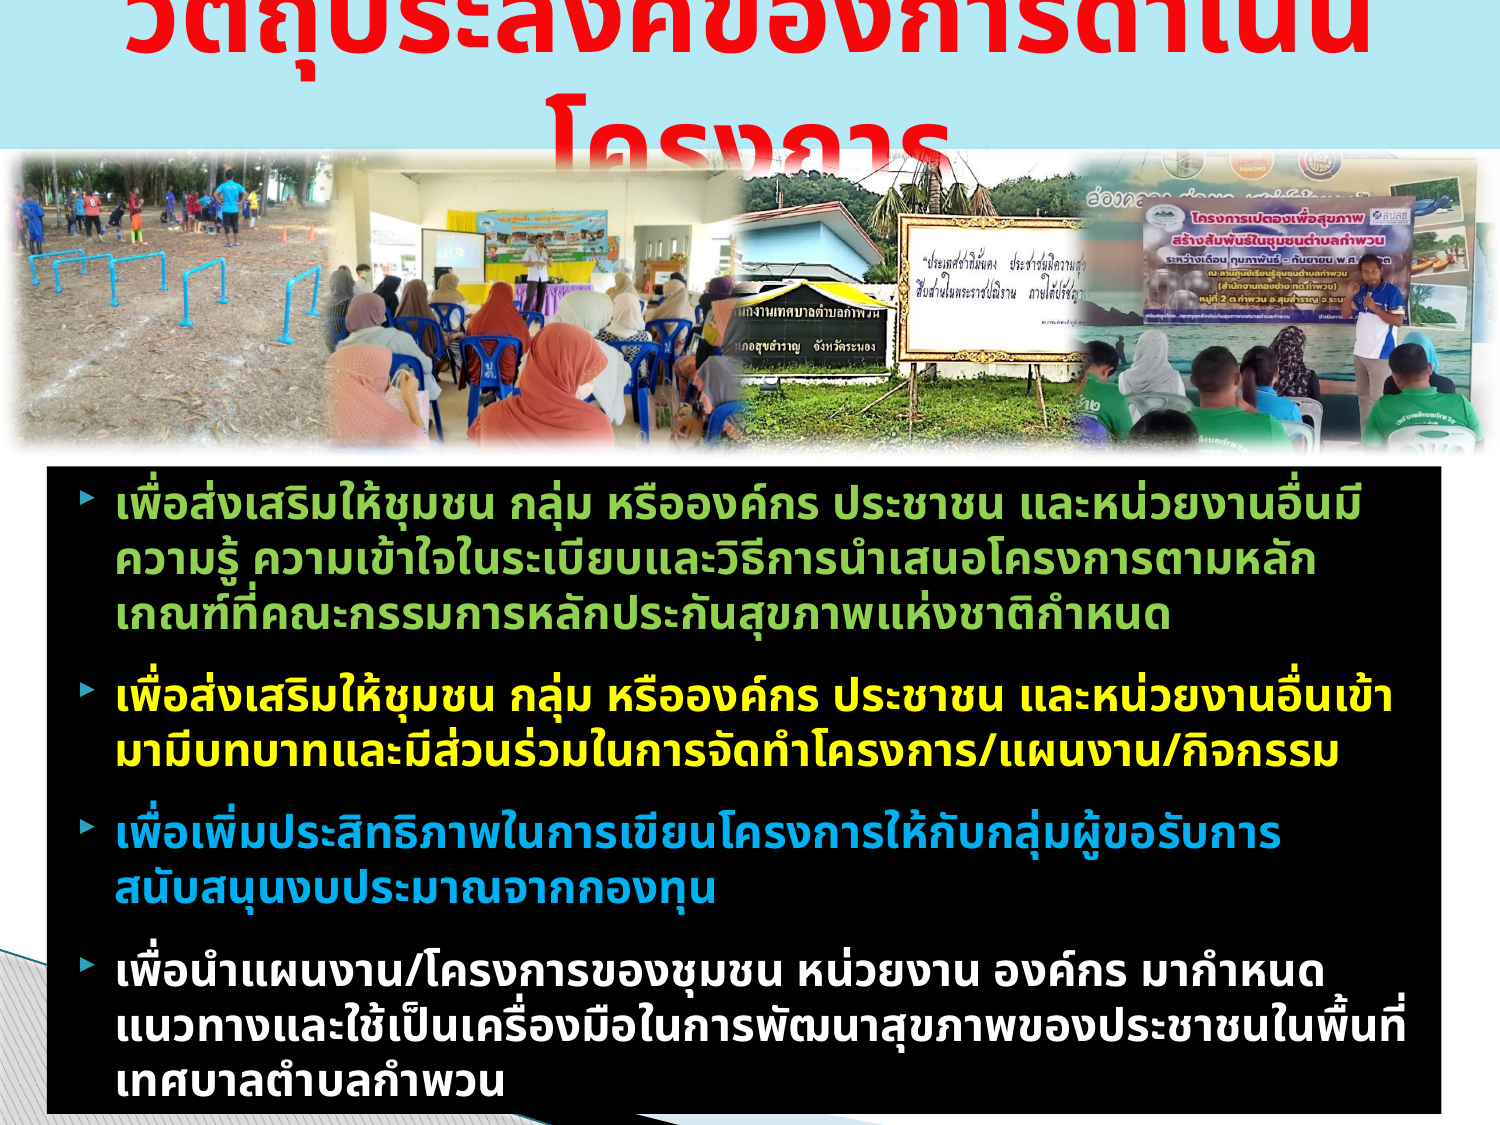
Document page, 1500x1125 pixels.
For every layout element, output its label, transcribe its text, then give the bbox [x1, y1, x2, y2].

title วัตถุประสงค์ของการดำเนินโครงการ [0, 0, 1500, 145]
picture [0, 141, 1500, 459]
list เพื่อส่งเสริมให้ชุมชน กลุ่ม หรือองค์กร ประชาชน และหน่วยงานอื่นมีความรู้ ความเข้าใจในระเบียบและวิธีการนำเสนอโครงการตามหลักเกณฑ์ที่คณะกรรมการหลักประกันสุขภาพแห่งชาติกำหนด เพื่อส่งเสริมให้ชุมชน กลุ่ม หรือองค์กร ประชาชน และหน่วยงานอื่นเข้ามามีบทบาทและมีส่วนร่วมในการจัดทำโครงการ/แผนงาน/กิจกรรม เพื่อเพิ่มประสิทธิภาพในการเขียนโครงการให้กับกลุ่มผู้ขอรับการสนับสนุนงบประมาณจากกองทุน เพื่อนำแผนงาน/โครงการของชุมชน หน่วยงาน องค์กร มากำหนดแนวทางและใช้เป็นเครื่องมือในการพัฒนาสุขภาพของประชาชนในพื้นที่เทศบาลตำบลกำพวน [46, 470, 1442, 1114]
